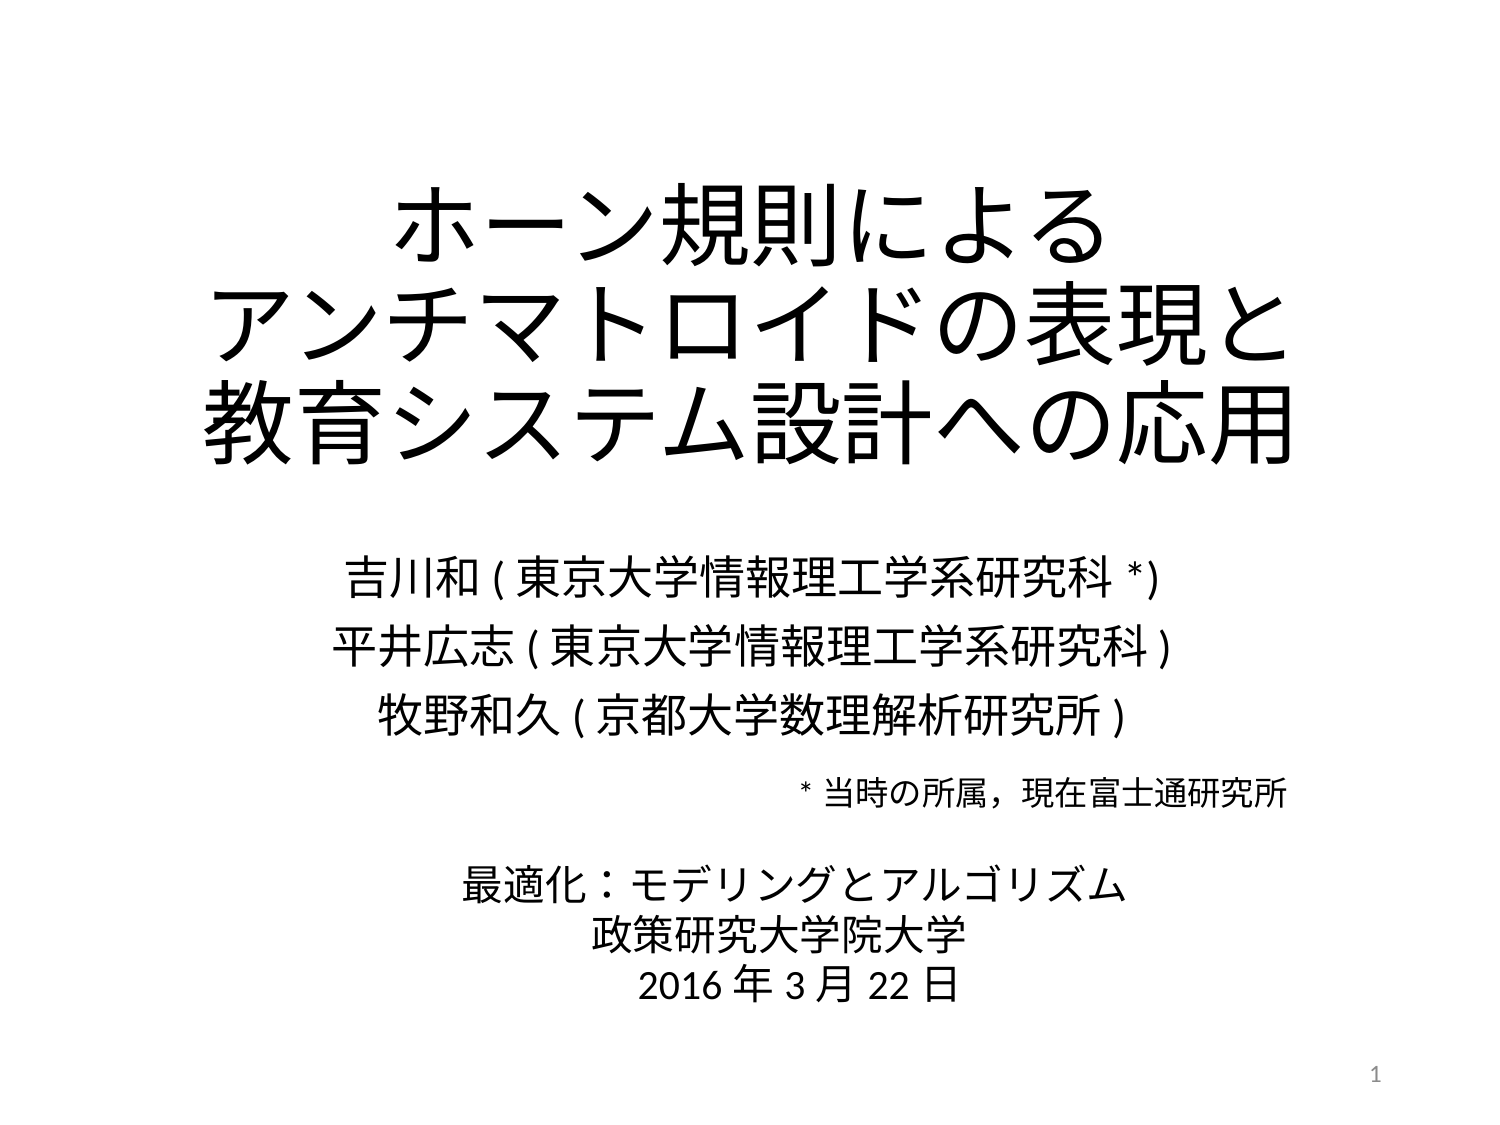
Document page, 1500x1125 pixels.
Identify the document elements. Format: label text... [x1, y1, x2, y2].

text_box 最適化：モデリングとアルゴリズム 政策研究大学院大学 2016年3月22日 [446, 850, 1153, 1050]
text_box *当時の所属，現在富士通研究所 [783, 764, 1303, 820]
title ホーン規則による アンチマトロイドの表現と 教育システム設計への応用 [146, 129, 1358, 485]
subtitle 吉川和(東京大学情報理工学系研究科*) 平井広志(東京大学情報理工学系研究科) 牧野和久(京都大学数理解析研究所) [189, 547, 1315, 752]
slide_number 1 [1059, 1042, 1397, 1103]
